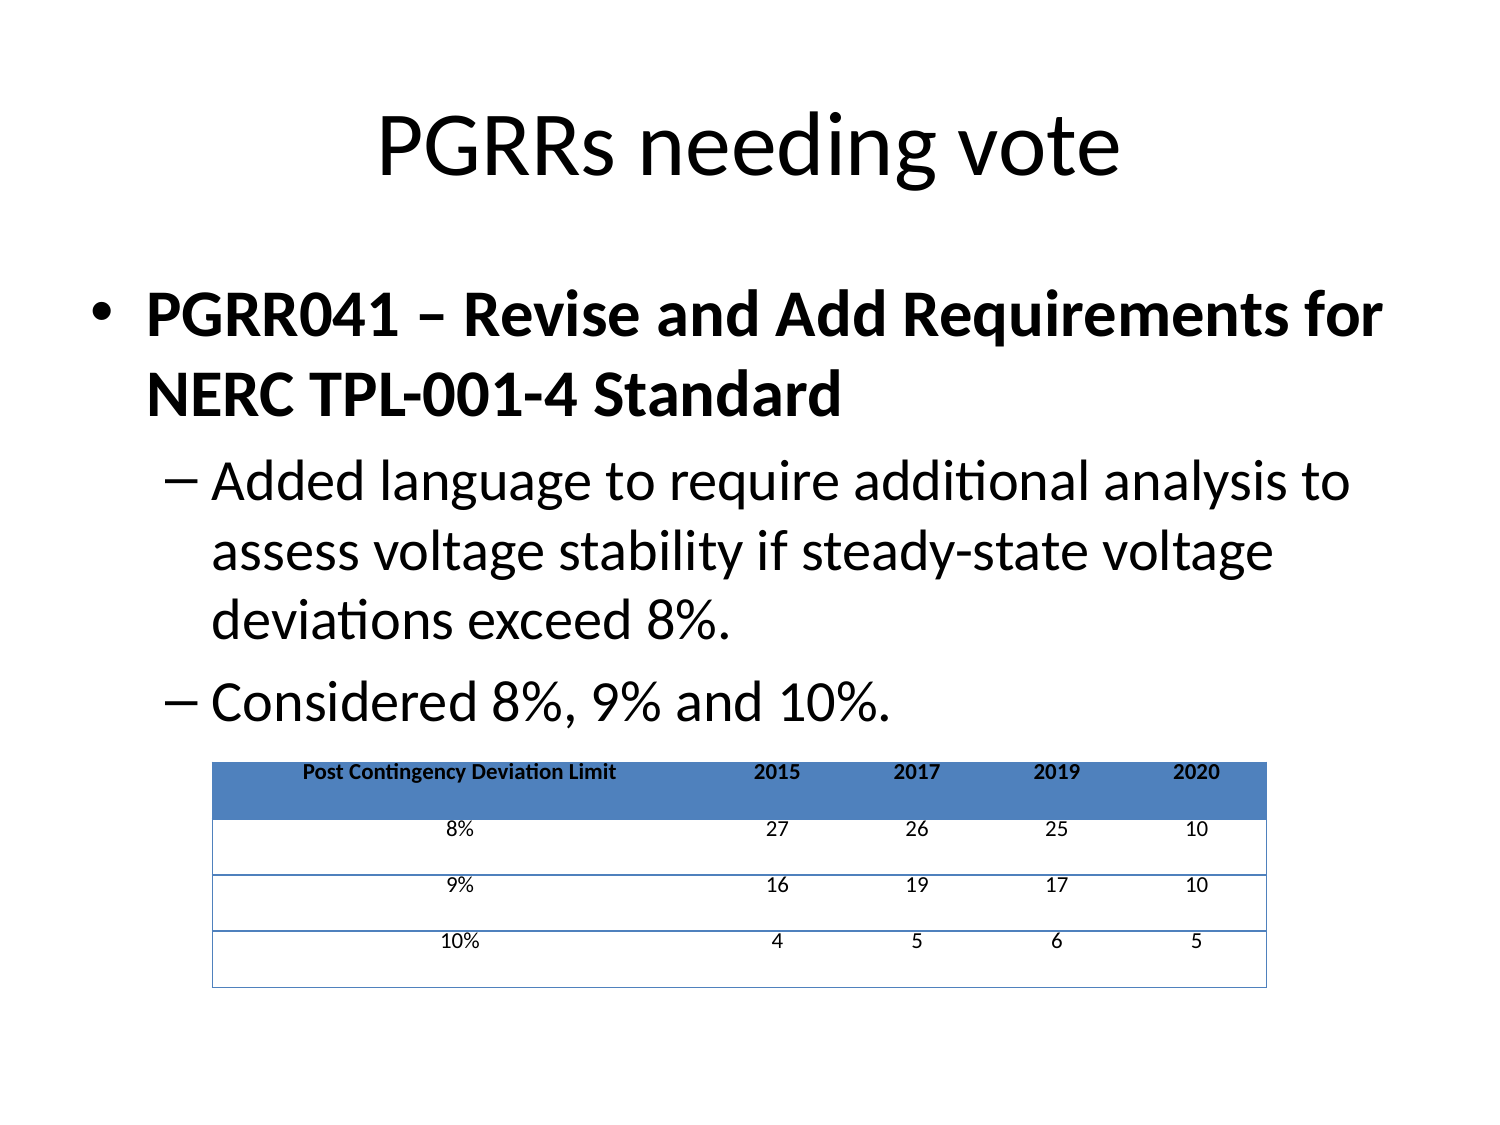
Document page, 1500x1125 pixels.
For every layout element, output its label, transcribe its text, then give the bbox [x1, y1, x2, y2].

table_cell 8% [213, 820, 708, 874]
table_cell 26 [847, 820, 987, 874]
table_header 2020 [1127, 763, 1266, 818]
table_header 2019 [987, 763, 1127, 818]
table_cell 19 [847, 876, 987, 930]
table_cell 5 [847, 932, 987, 987]
table_cell 16 [708, 876, 847, 930]
table_cell 4 [708, 932, 847, 987]
table_header 2015 [708, 763, 847, 818]
table_header 2017 [847, 763, 987, 818]
table_cell 9% [213, 876, 708, 930]
table_cell 10% [213, 932, 708, 987]
list PGRR041 – Revise and Add Requirements for NERC TPL-001-4 Standard Added language to require additional analysis to assess voltage stability if steady-state voltage deviations exceed 8%. Considered 8%, 9% and 10%. [75, 262, 1425, 1005]
table_header Post Contingency Deviation Limit [213, 763, 708, 818]
table_cell 27 [708, 820, 847, 874]
table_cell 10 [1127, 876, 1266, 930]
table_cell 10 [1127, 820, 1266, 874]
table_cell 17 [987, 876, 1127, 930]
table_cell 6 [987, 932, 1127, 987]
title PGRRs needing vote [75, 45, 1425, 233]
table_cell 25 [987, 820, 1127, 874]
table_cell 5 [1127, 932, 1266, 987]
